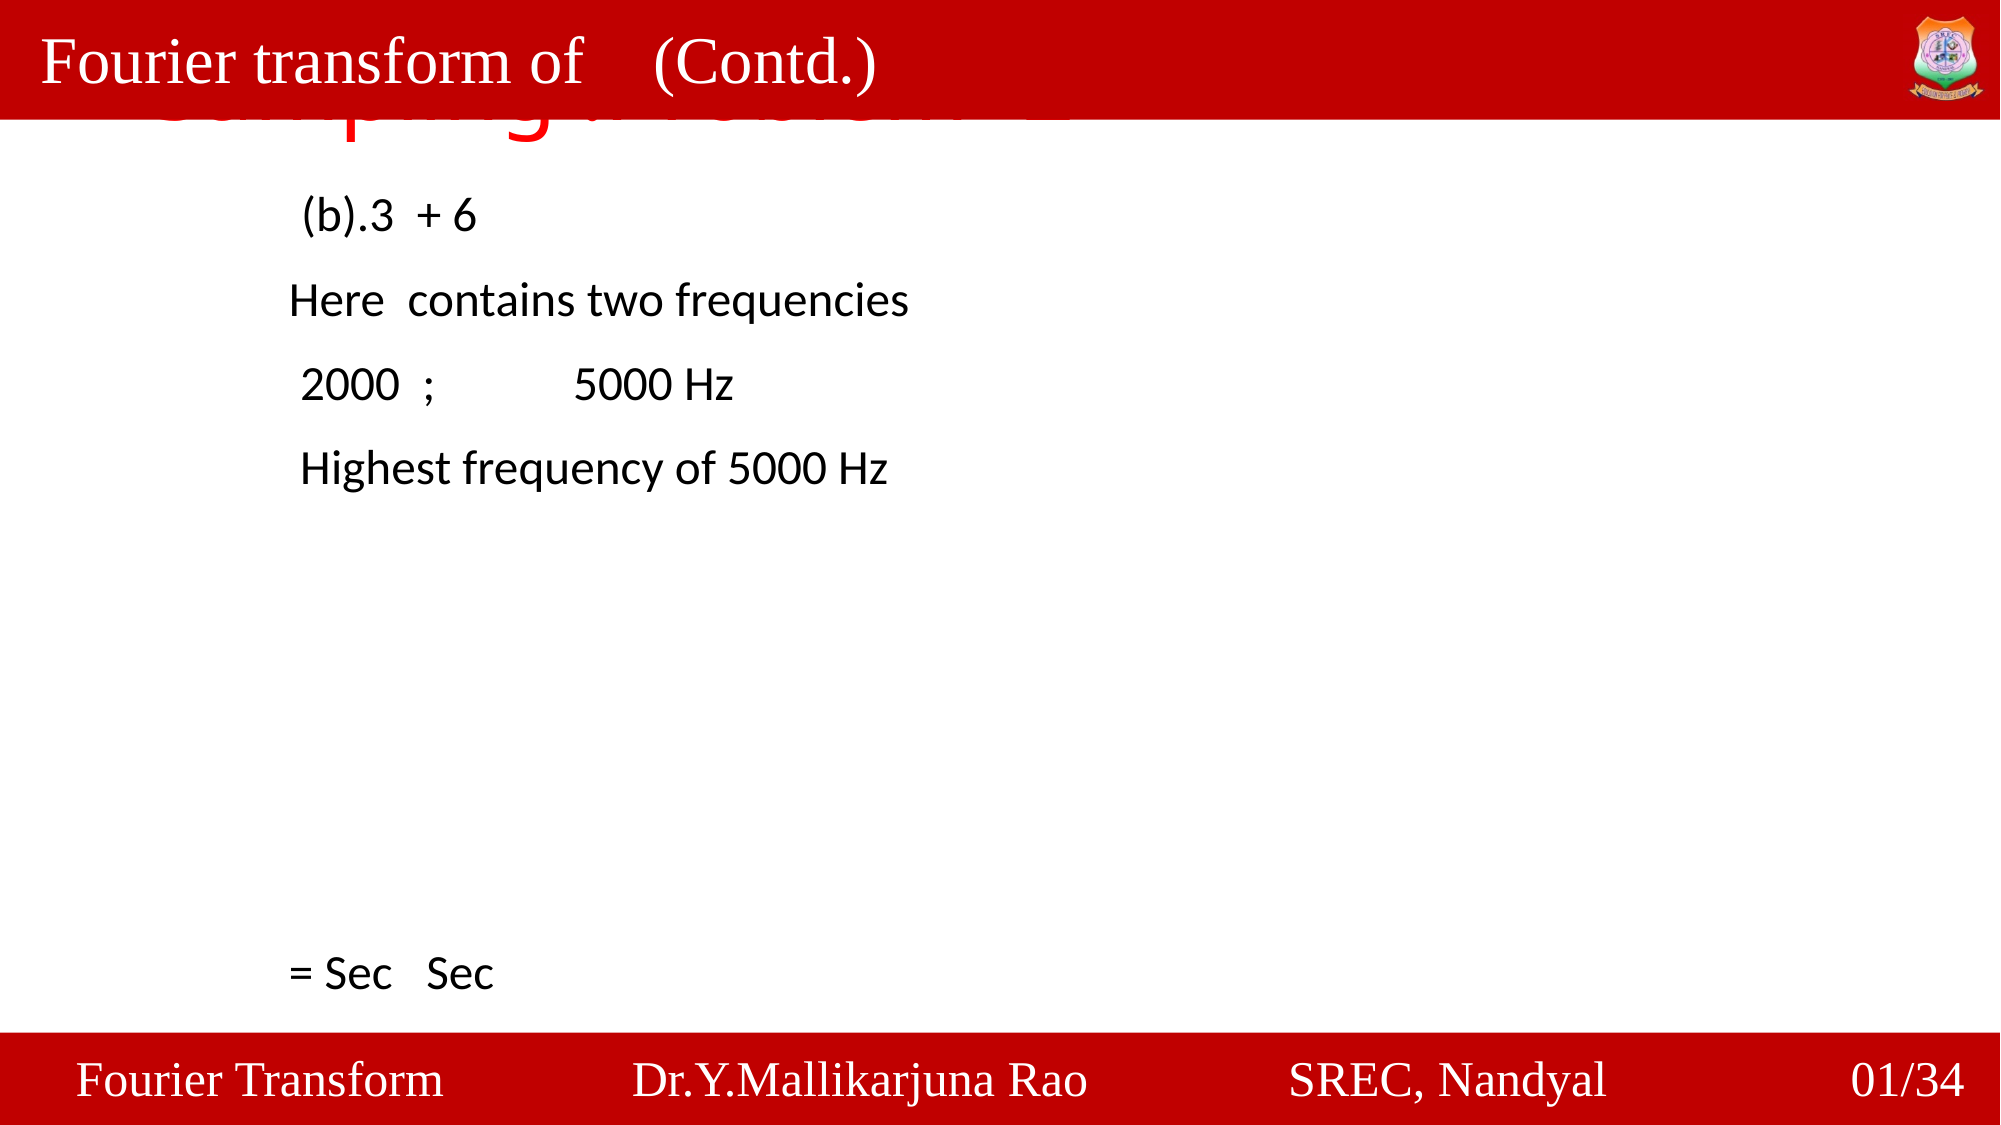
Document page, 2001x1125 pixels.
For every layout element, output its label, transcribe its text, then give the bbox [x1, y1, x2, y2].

text_box Fourier Transform Dr.Y.Mallikarjuna Rao SREC, Nandyal 01/34 [48, 1039, 2000, 1114]
text_box [0, 0, 2000, 121]
text_box [0, 1032, 2000, 1125]
title Sampling :Problem -2 [137, 121, 1863, 165]
picture [1903, 14, 1989, 101]
